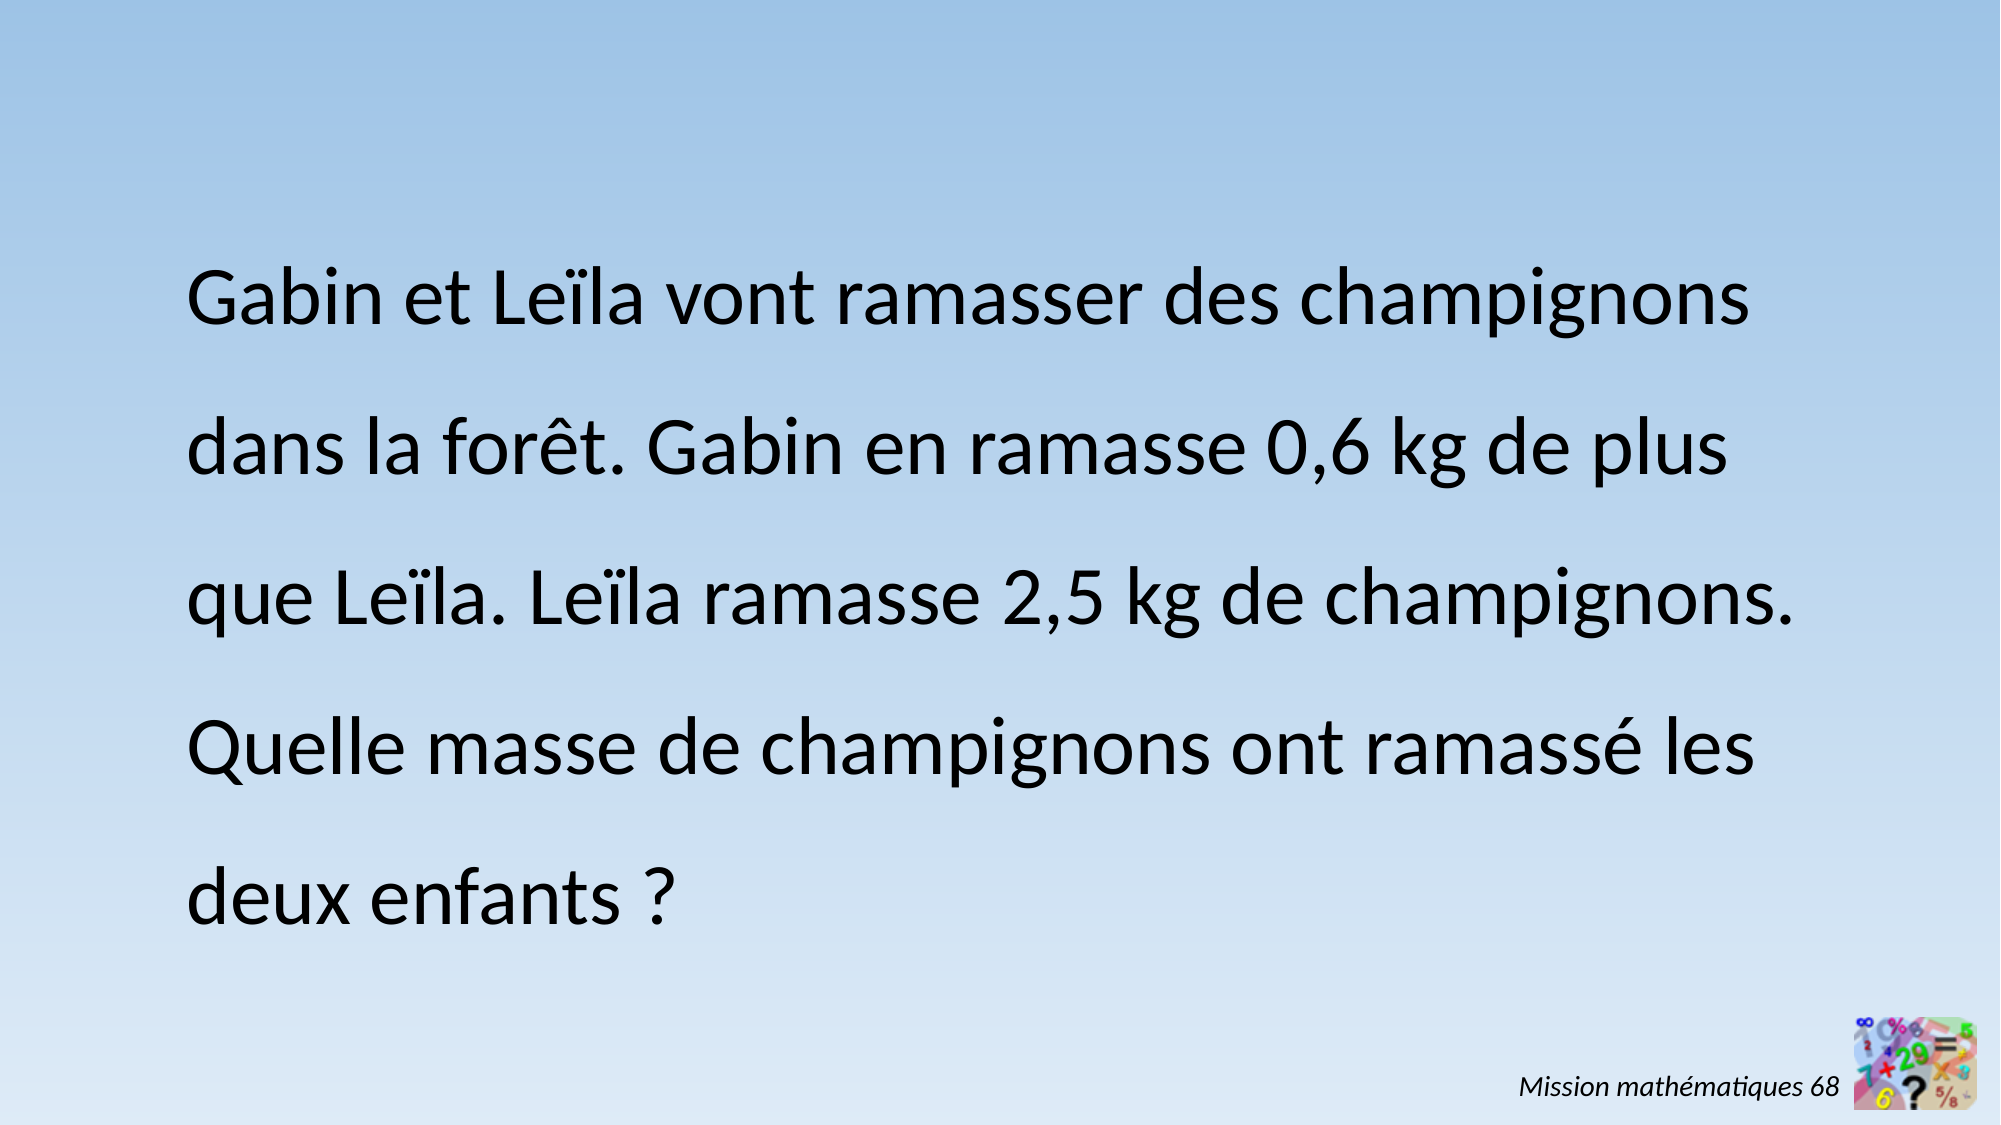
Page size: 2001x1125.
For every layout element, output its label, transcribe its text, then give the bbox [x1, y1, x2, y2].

picture [1854, 1017, 1977, 1110]
text_box Gabin et Leïla vont ramasser des champignons dans la forêt. Gabin en ramasse 0,6 kg de plus que Leïla. Leïla ramasse 2,5 kg de champignons. Quelle masse de champignons ont ramassé les deux enfants ? [171, 184, 1829, 949]
text_box Mission mathématiques 68 [1501, 1059, 1854, 1110]
